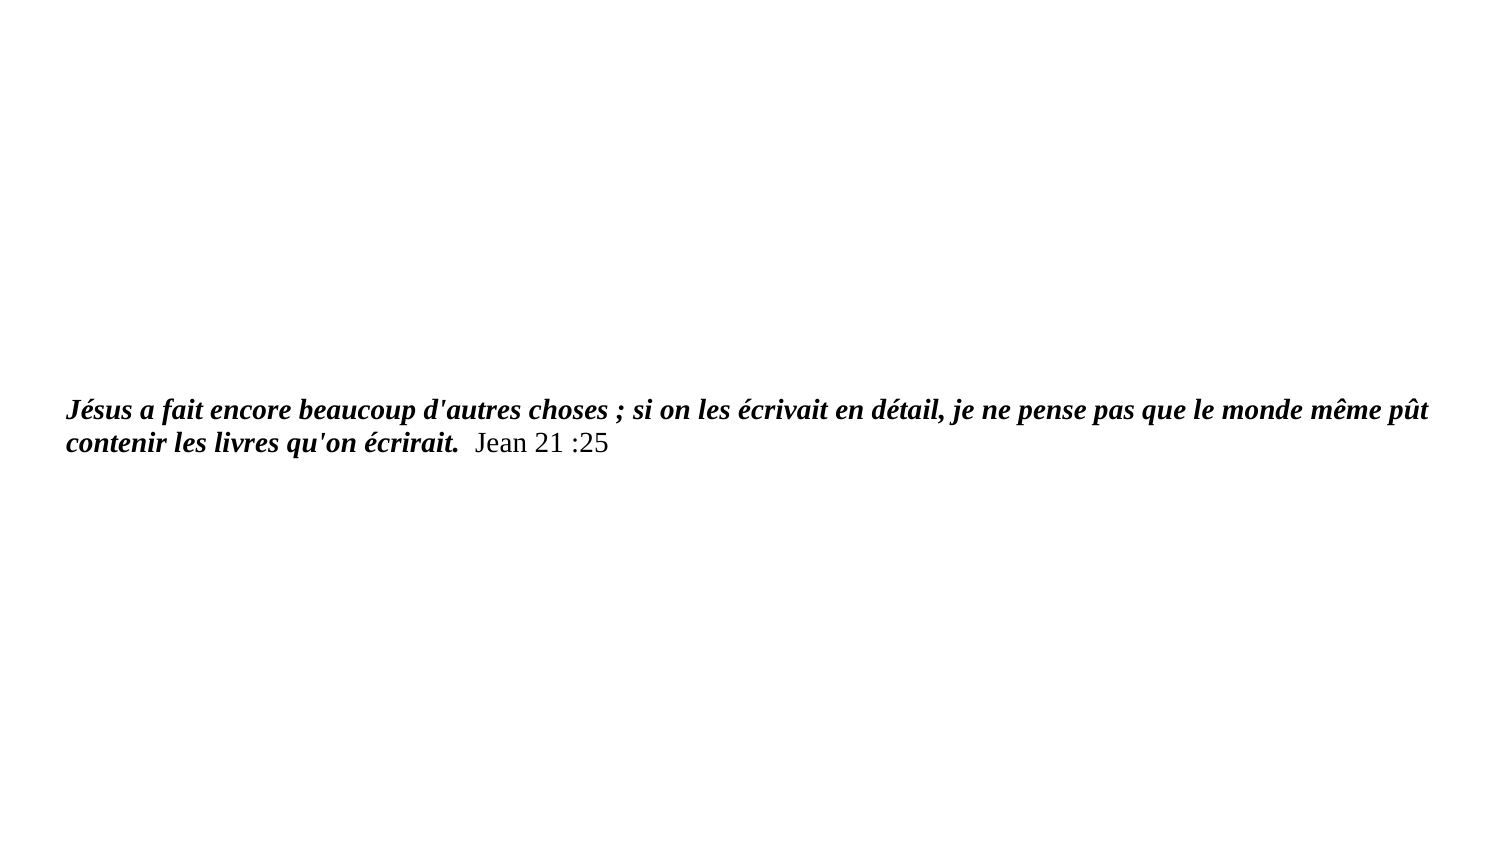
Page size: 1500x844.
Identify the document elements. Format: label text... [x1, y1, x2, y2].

subtitle Jésus a fait encore beaucoup d'autres choses ; si on les écrivait en détail, je ne pense pas que le monde même pût contenir les livres qu'on écrirait. Jean 21 :25 [51, 361, 1449, 492]
